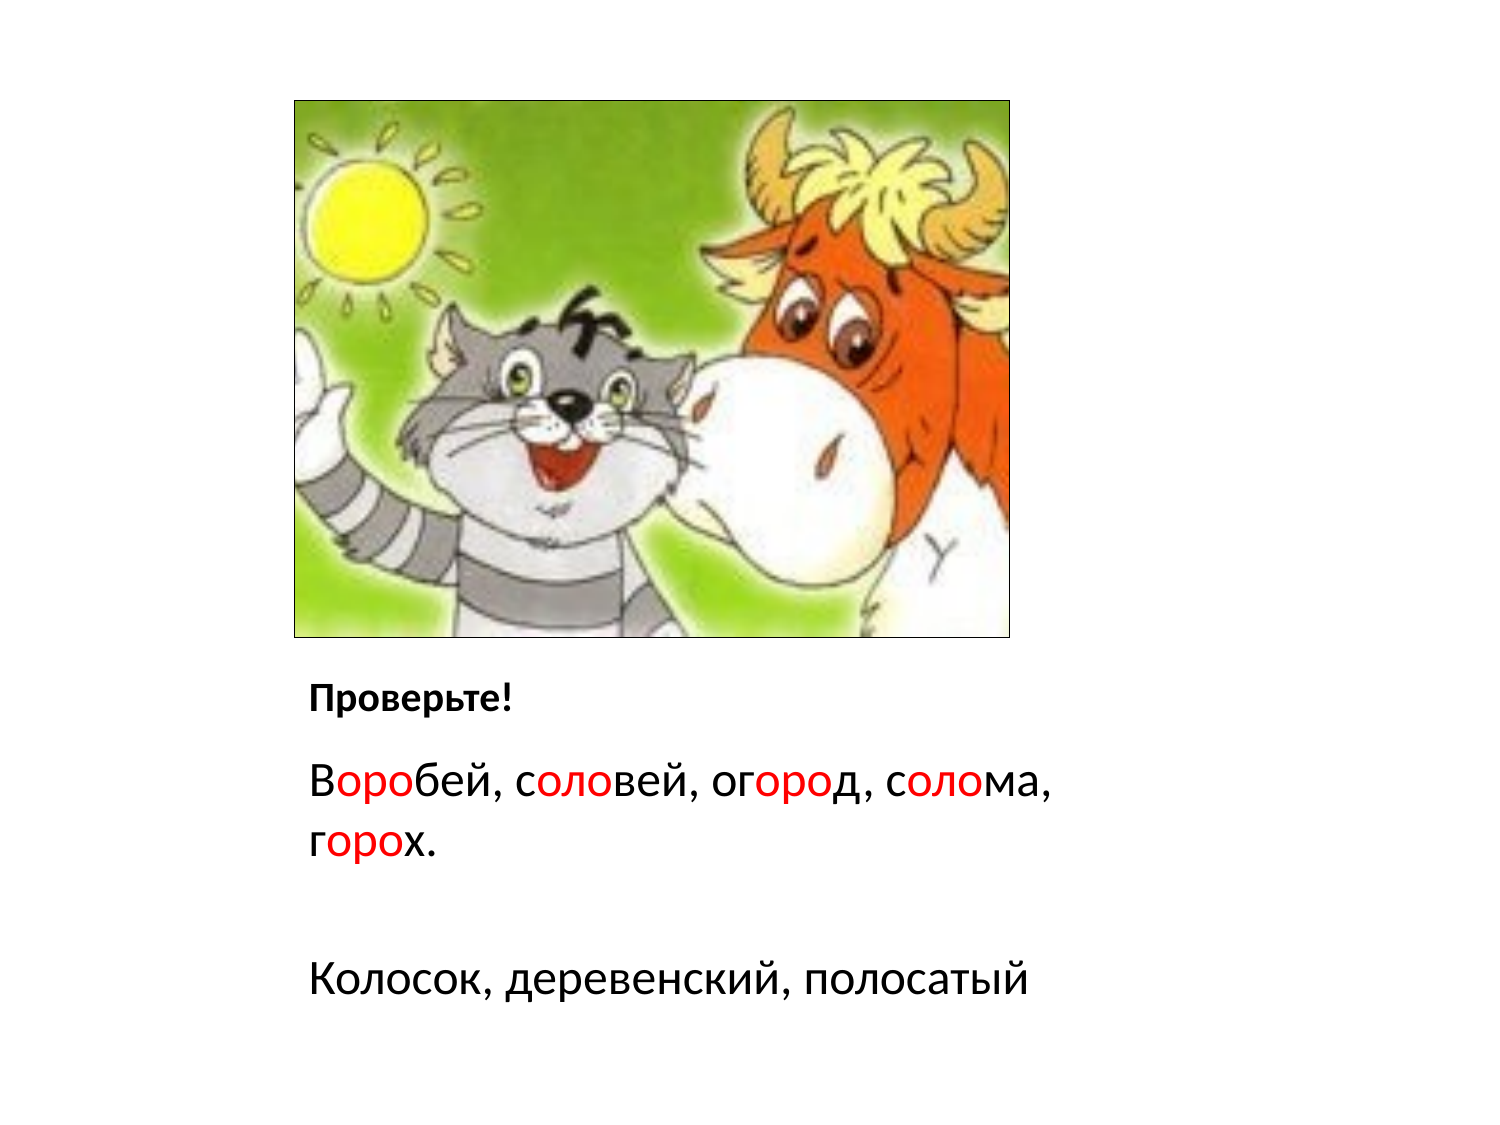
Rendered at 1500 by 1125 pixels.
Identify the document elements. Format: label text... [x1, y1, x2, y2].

title Проверьте! [294, 656, 1194, 728]
list Воробей, соловей, огород, солома, горох. Колосок, деревенский, полосатый [294, 739, 1194, 1013]
picture [293, 100, 1011, 638]
